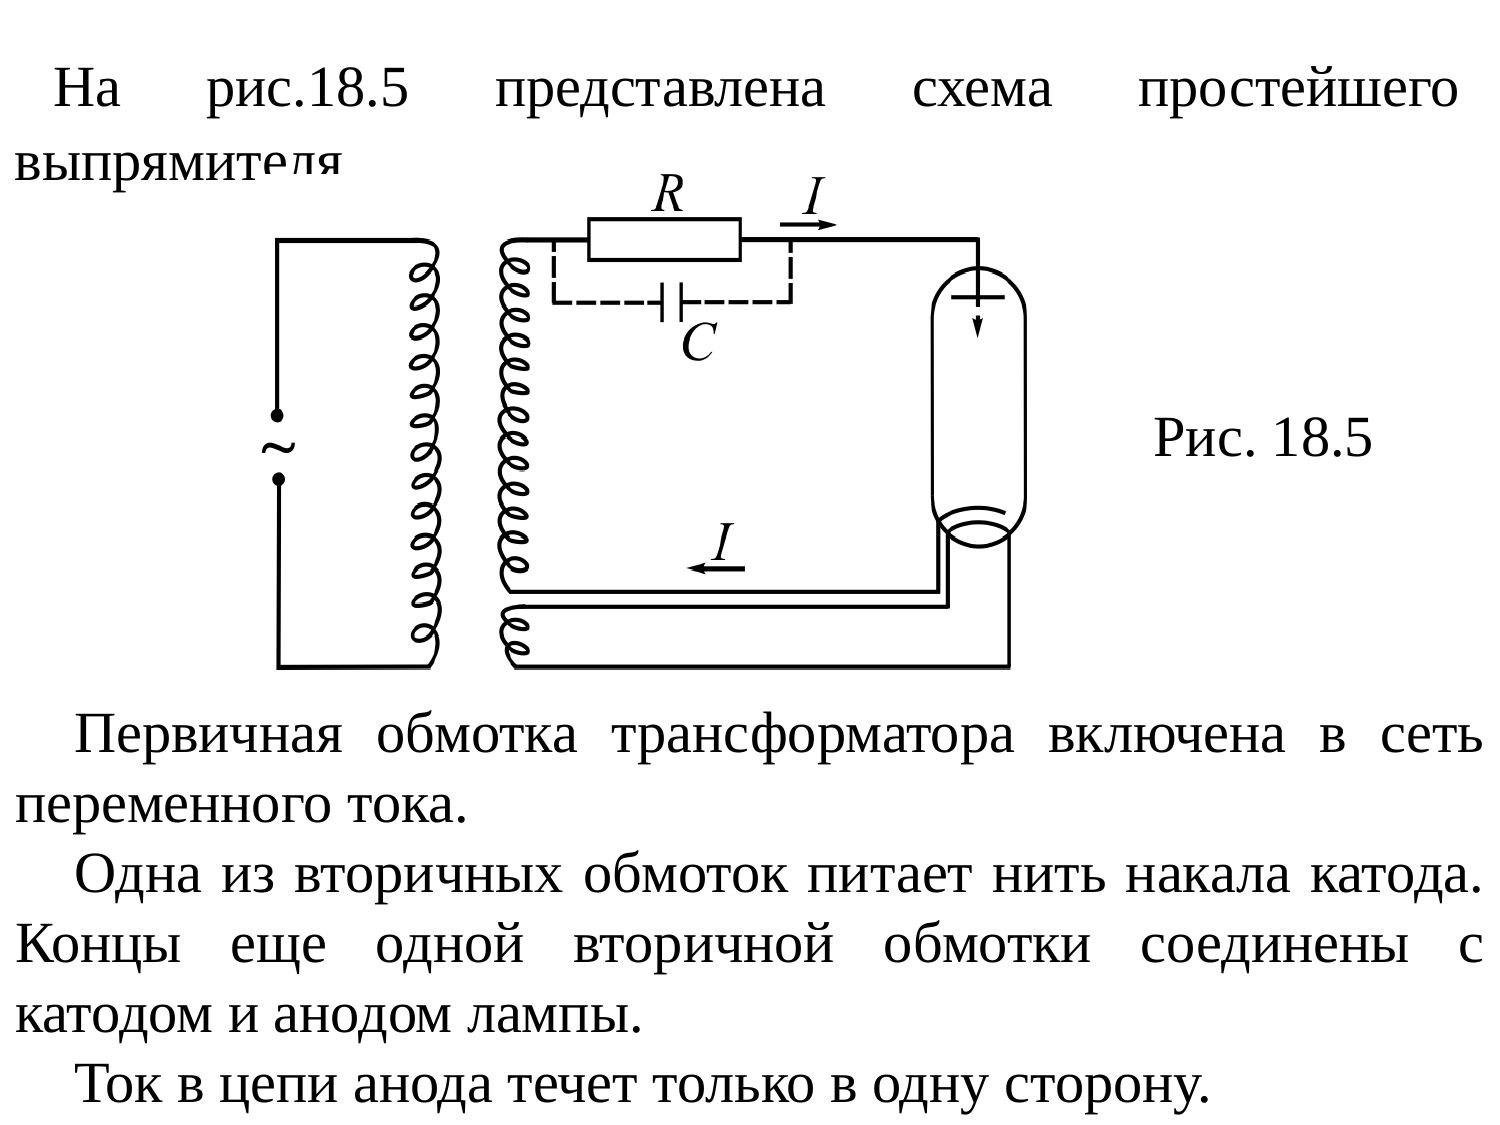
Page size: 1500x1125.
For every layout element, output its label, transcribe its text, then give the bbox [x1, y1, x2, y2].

text_box Первичная обмотка трансформатора включена в сеть переменного тока. Одна из вторичных обмоток питает нить накала катода. Концы еще одной вторичной обмотки соединены с катодом и анодом лампы. Ток в цепи анода течет только в одну сторону. [0, 687, 1500, 1122]
text_box На рис.18.5 представлена схема простейшего выпрямителя. [0, 37, 1475, 200]
picture [262, 174, 1027, 670]
text_box Рис. 18.5 [1138, 390, 1390, 475]
